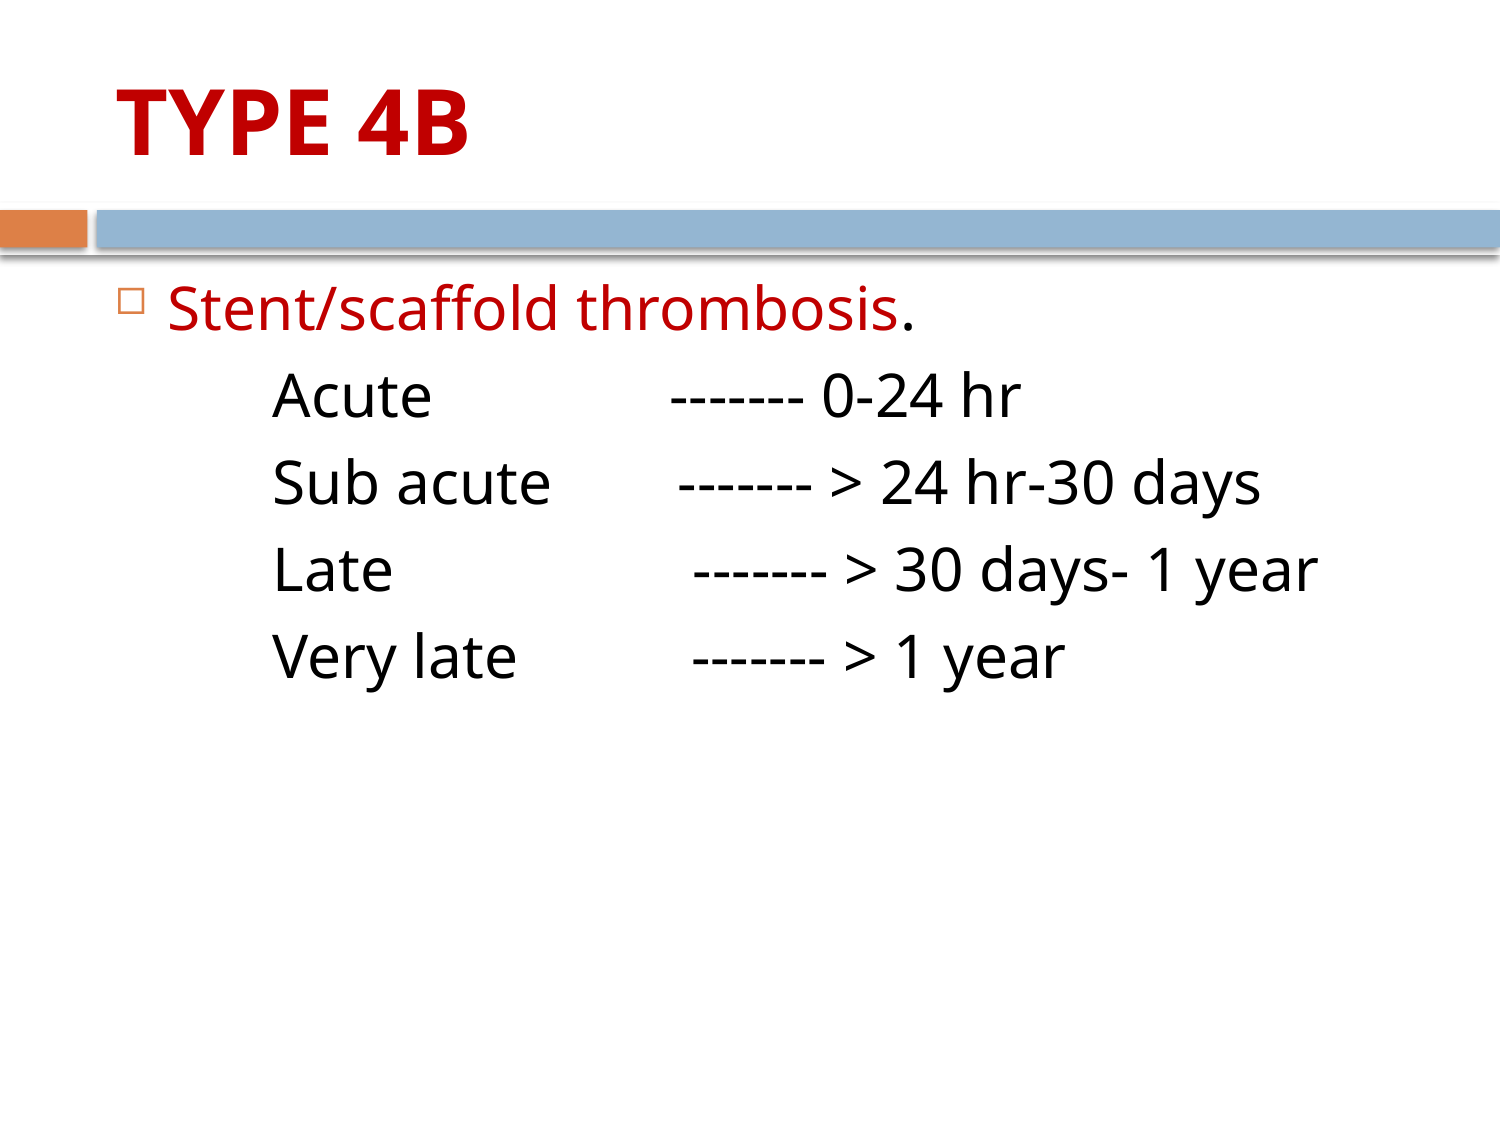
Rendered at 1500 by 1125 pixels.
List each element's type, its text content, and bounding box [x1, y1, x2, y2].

list Stent/scaffold thrombosis. Acute ------- 0-24 hr Sub acute ------- > 24 hr-30 days Late ------- > 30 days- 1 year Very late ------- > 1 year [100, 262, 1438, 1000]
title TYPE 4B [100, 37, 1438, 200]
